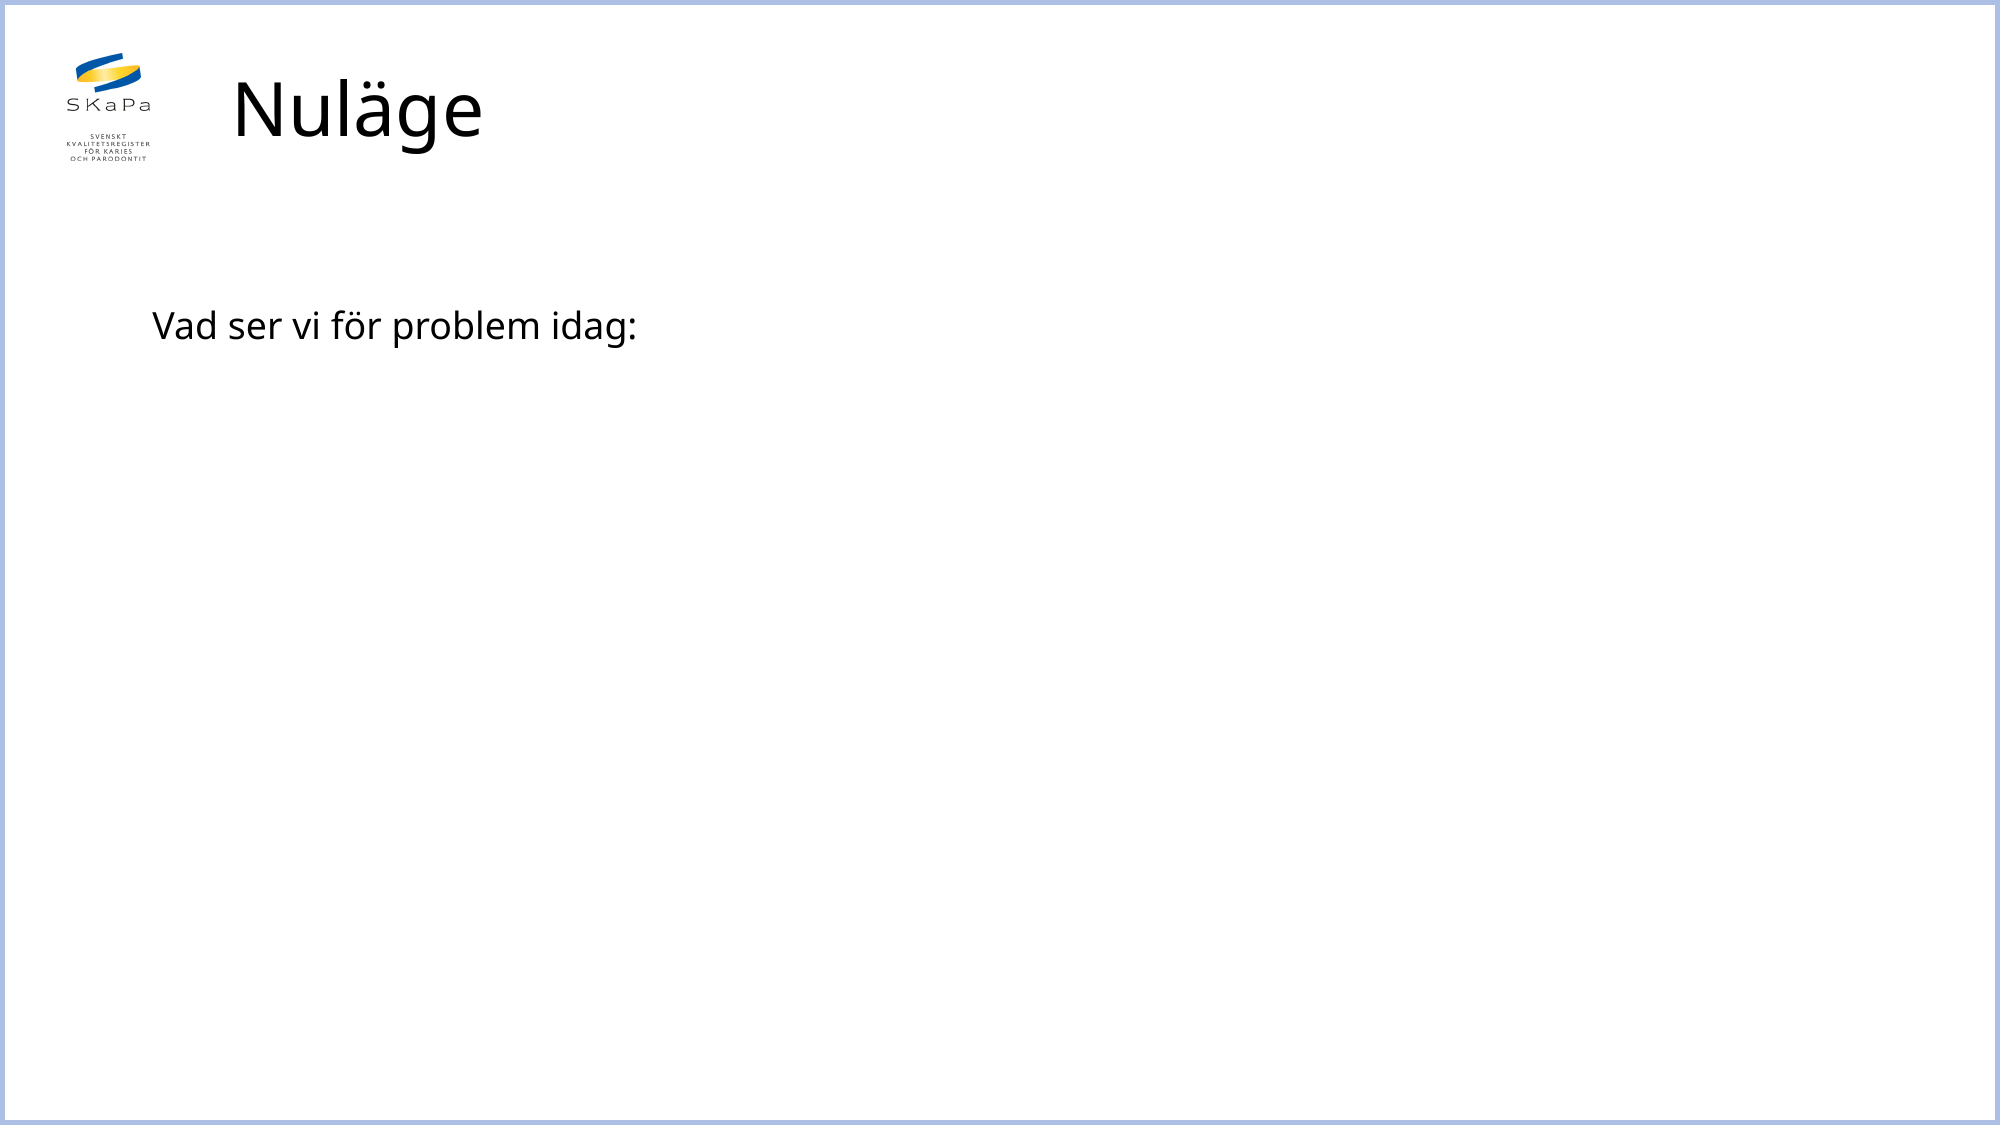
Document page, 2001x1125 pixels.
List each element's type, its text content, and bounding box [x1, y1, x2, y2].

picture [67, 53, 150, 161]
text_box [0, 0, 2000, 1125]
list Vad ser vi för problem idag: [137, 299, 1863, 1014]
